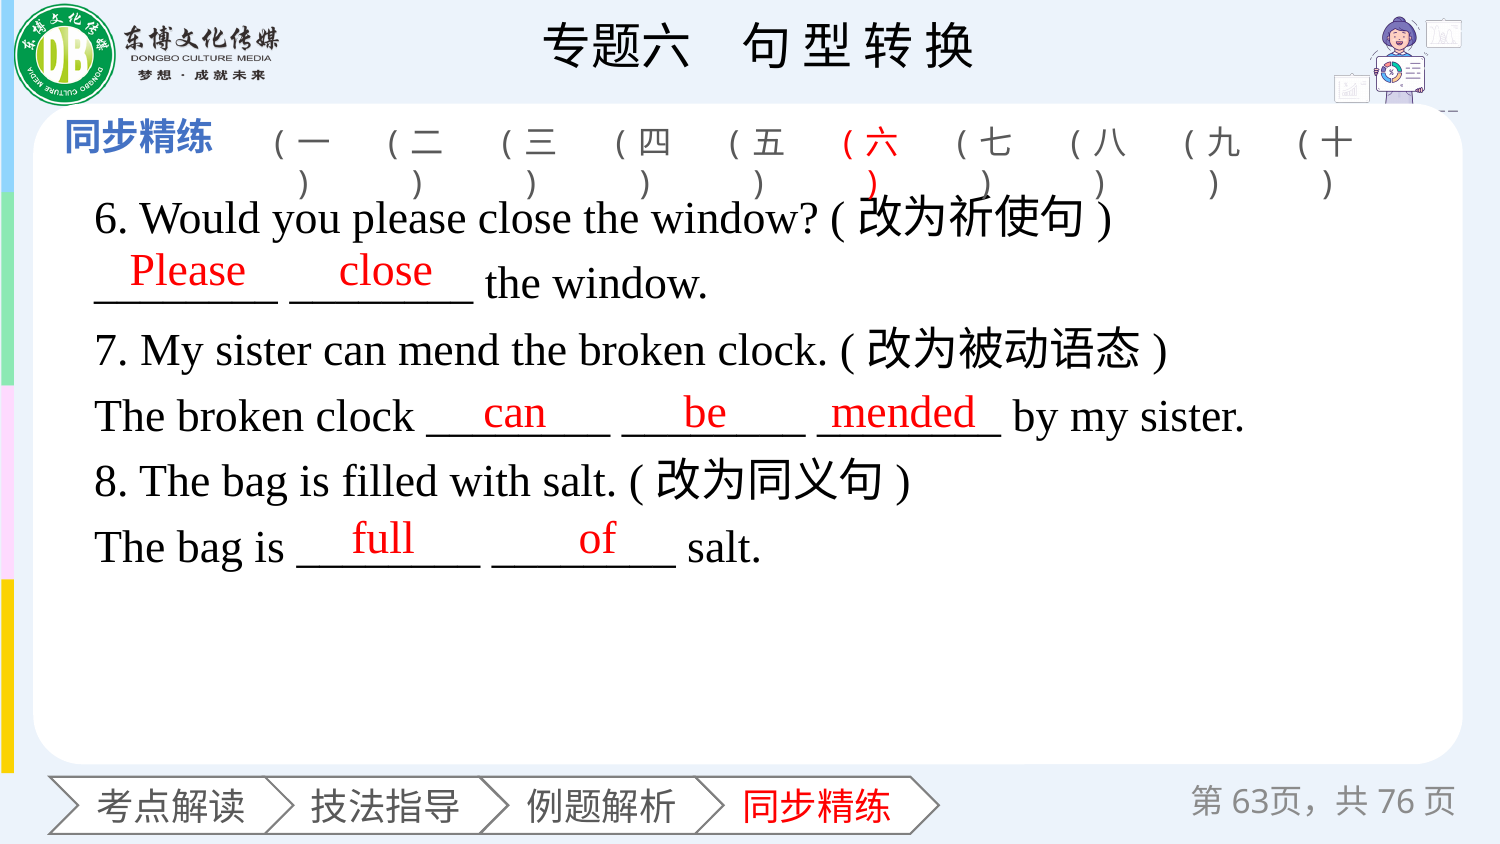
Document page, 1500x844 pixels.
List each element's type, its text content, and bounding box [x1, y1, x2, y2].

text_box mended [809, 374, 998, 445]
text_box full [286, 499, 480, 570]
text_box (八) [1044, 113, 1156, 209]
text_box of [500, 499, 695, 570]
picture [14, 3, 280, 106]
text_box can [429, 374, 601, 445]
slide_number 第页，共76页 [1167, 780, 1472, 826]
text_box (九) [1158, 113, 1270, 209]
text_box (五) [703, 113, 815, 209]
text_box 6. Would you please close the window? (改为祈使句) ________ ________ the window. 7. My sister can mend the broken clock. (改为被动语态) The broken clock ________ ________ ________ by my sister. 8. The bag is filled with salt. (改为同义句) The bag is ________ ________ salt. [79, 168, 1418, 580]
text_box (三) [475, 113, 587, 209]
text_box close [286, 232, 486, 302]
text_box (七) [930, 113, 1042, 209]
text_box (十) [1271, 113, 1383, 209]
text_box (六) [816, 113, 928, 209]
text_box (一) [248, 113, 360, 209]
text_box (四) [589, 113, 701, 209]
text_box (二) [362, 113, 473, 209]
text_box be [608, 374, 803, 445]
text_box Please [113, 232, 263, 302]
picture [1312, 0, 1487, 131]
